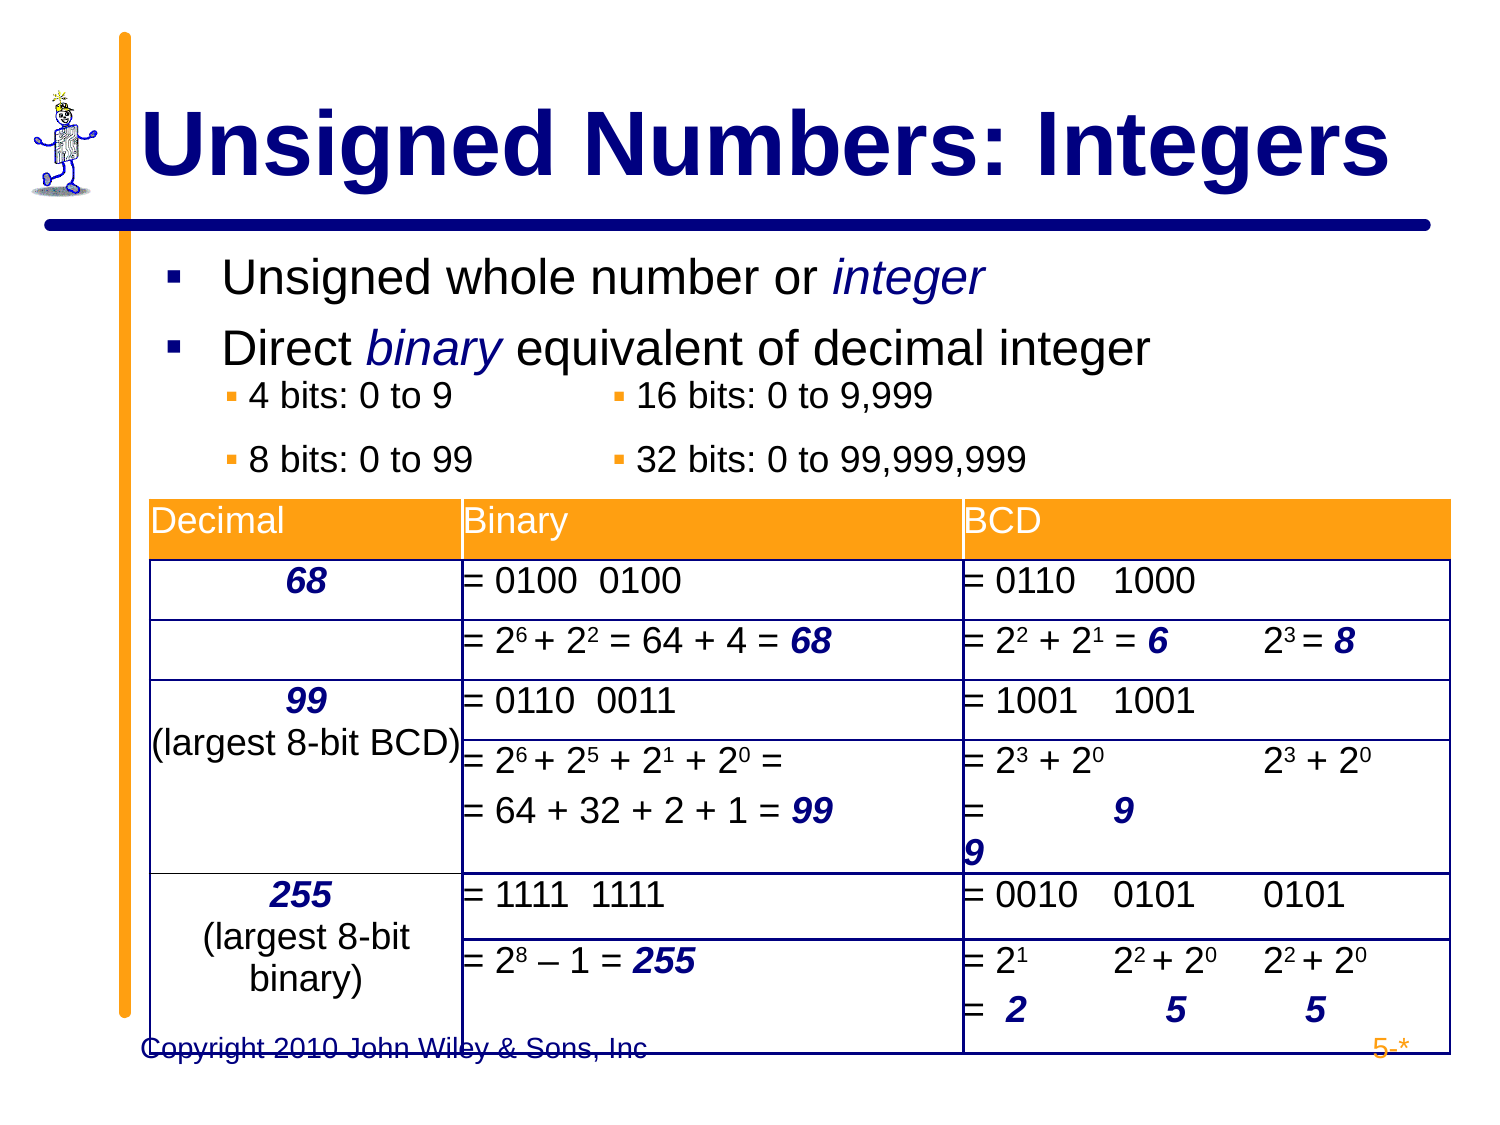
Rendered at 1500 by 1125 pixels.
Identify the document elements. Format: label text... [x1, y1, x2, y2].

text_box 5-* [1074, 1024, 1425, 1103]
list Unsigned whole number or integer Direct binary equivalent of decimal integer [150, 237, 1425, 400]
table_cell 99 (largest 8-bit BCD) [151, 681, 461, 873]
table_cell 8 bits: 0 to 99 [225, 438, 612, 501]
table_header BCD [965, 501, 1449, 559]
table_cell = 1111 1111 [464, 875, 962, 938]
table_cell = 0010 0101 0101 [965, 875, 1449, 938]
table_cell = 21 22 + 20 22 + 20 = 2 5 5 [965, 941, 1449, 1052]
table_cell = 26 + 25 + 21 + 20 = = 64 + 32 + 2 + 1 = 99 [464, 741, 962, 872]
table_cell = 0110 0011 [464, 681, 962, 739]
table_cell = 22 + 21 = 6 23 = 8 [965, 621, 1449, 679]
table_cell 255 (largest 8-bit binary) [151, 874, 461, 1025]
table_cell = 28 – 1 = 255 [464, 941, 962, 1052]
table_header Binary [464, 501, 962, 559]
table_cell = 23 + 20 23 + 20 = 9 9 [965, 741, 1449, 872]
table_header 16 bits: 0 to 9,999 [612, 375, 1362, 438]
table_cell [151, 621, 461, 679]
table_header Decimal [151, 501, 461, 559]
picture [24, 87, 105, 204]
table_cell = 0100 0100 [464, 561, 962, 619]
text_box Copyright 2010 John Wiley & Sons, Inc [125, 1025, 675, 1104]
title Unsigned Numbers: Integers [125, 45, 1425, 233]
table_cell = 1001 1001 [965, 681, 1449, 739]
table_cell 68 [151, 561, 461, 619]
table_cell 32 bits: 0 to 99,999,999 [612, 438, 1362, 501]
table_header 4 bits: 0 to 9 [225, 375, 612, 438]
table_cell = 0110 1000 [965, 561, 1449, 619]
table_cell = 26 + 22 = 64 + 4 = 68 [464, 621, 962, 679]
